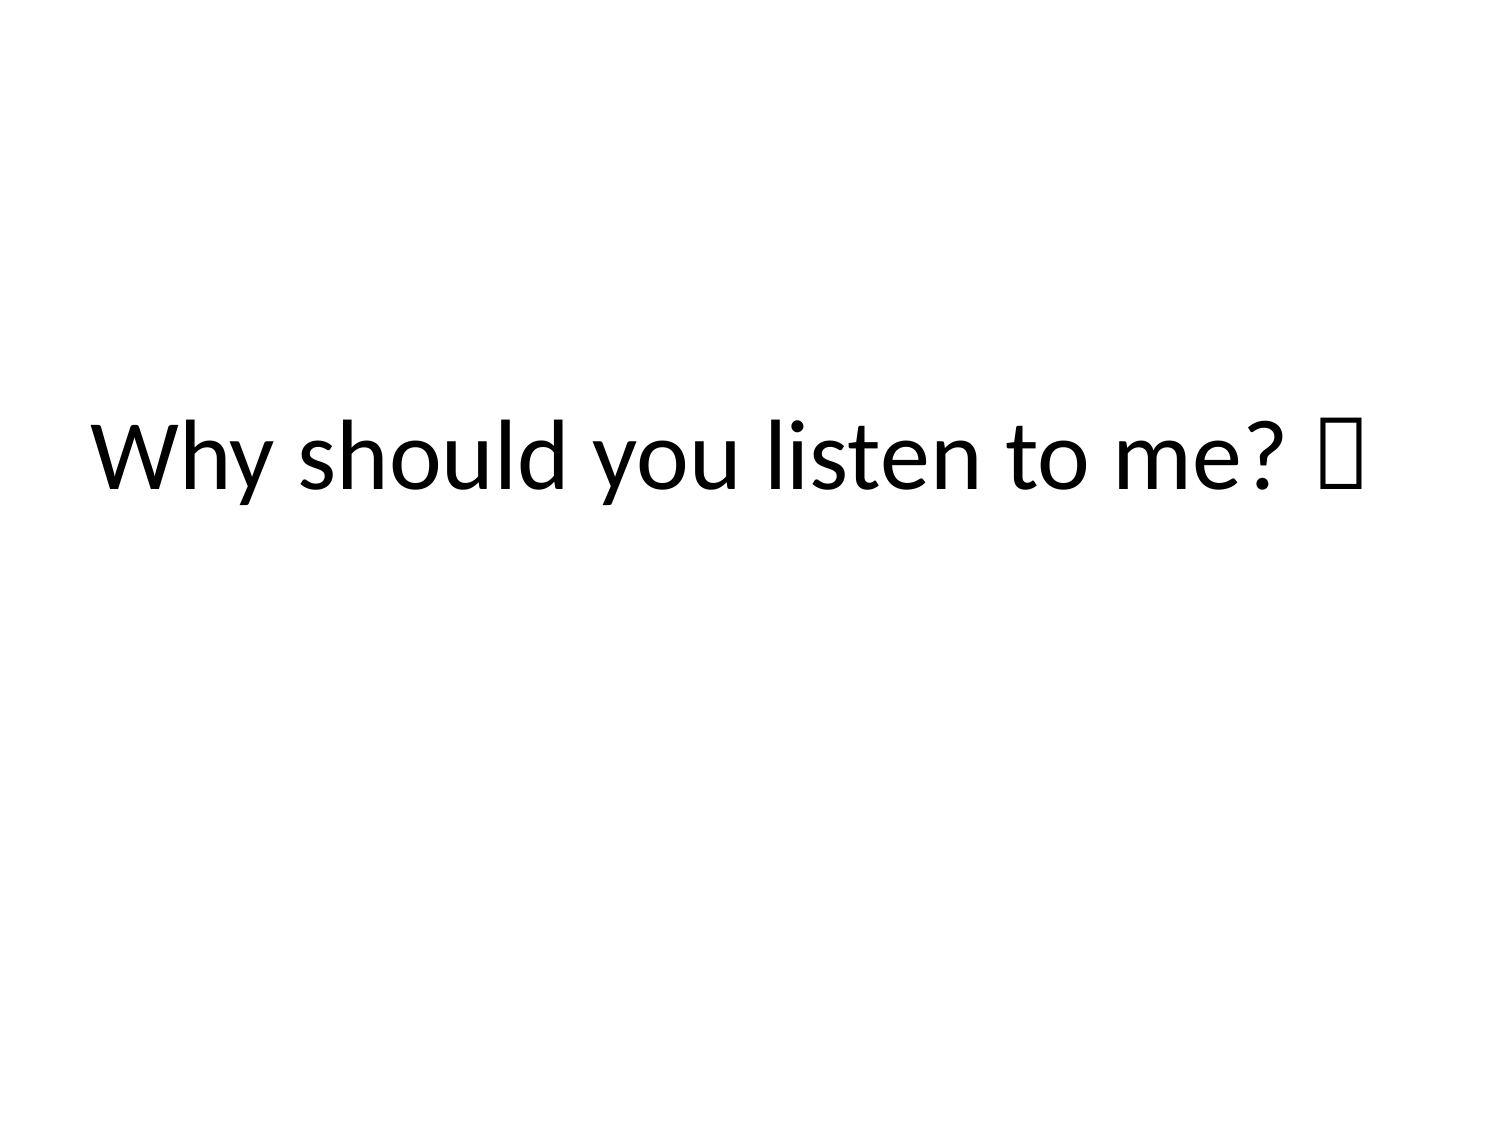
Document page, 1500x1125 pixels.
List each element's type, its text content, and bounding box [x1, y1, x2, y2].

title Why should you listen to me?  [0, 174, 1463, 725]
